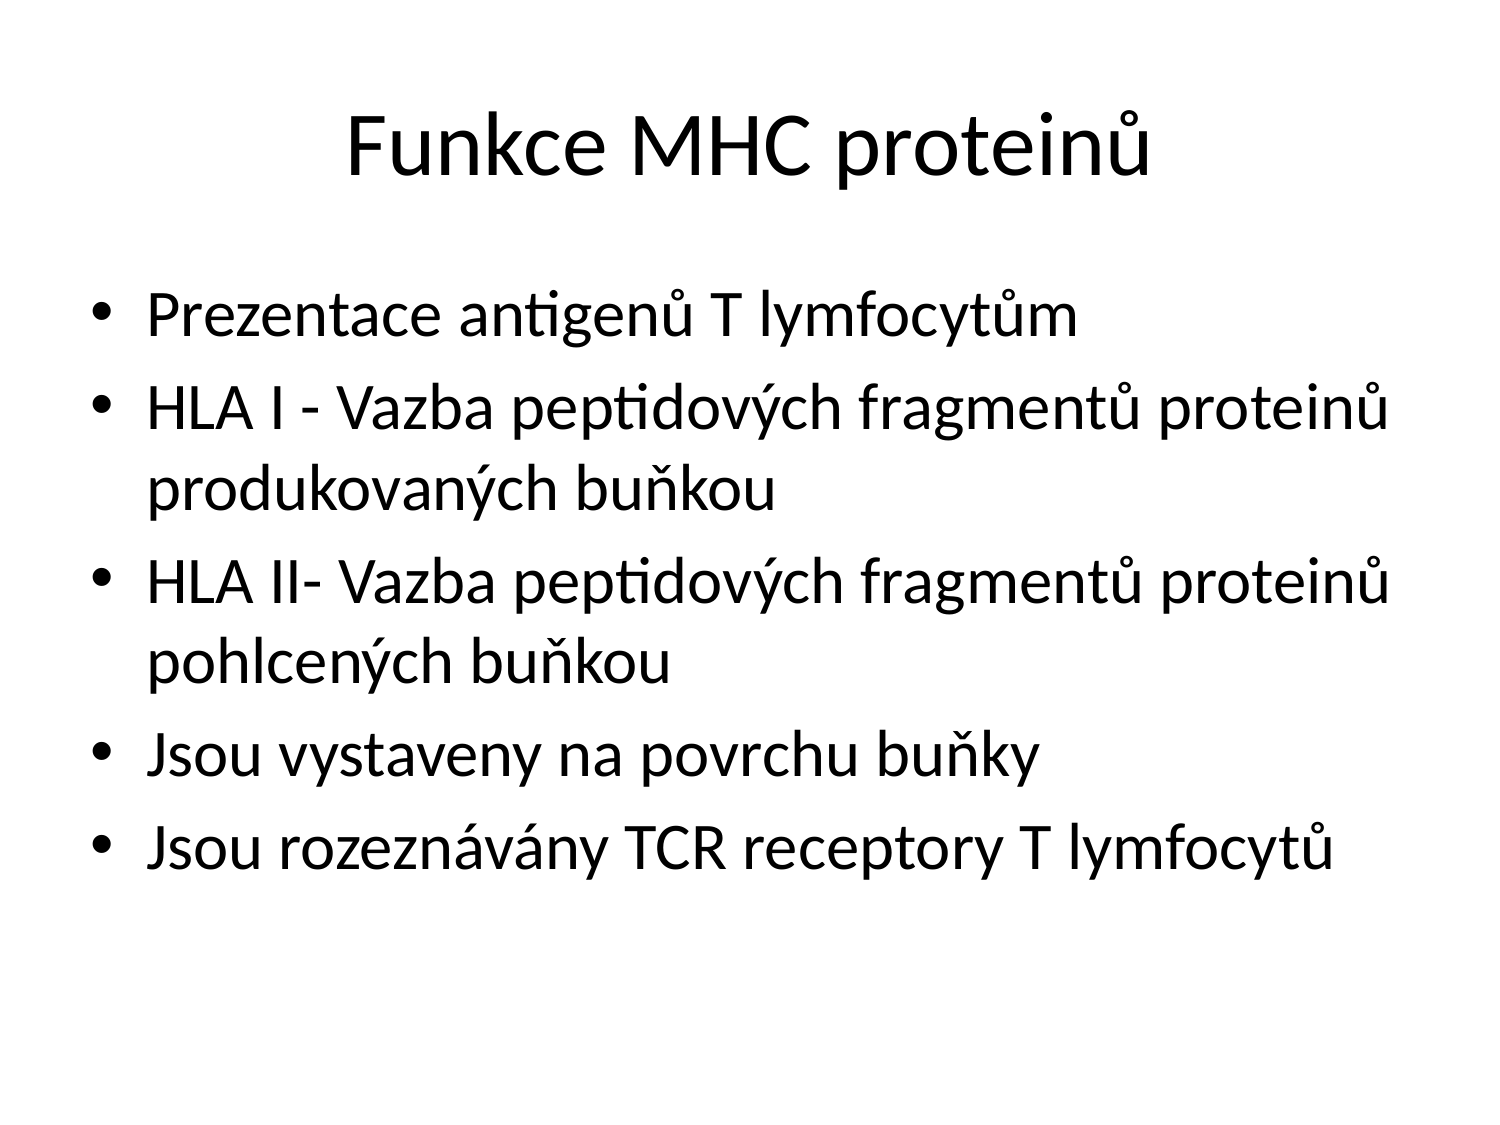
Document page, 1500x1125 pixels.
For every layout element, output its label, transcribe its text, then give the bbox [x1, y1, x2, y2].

title Funkce MHC proteinů [75, 45, 1425, 233]
list Prezentace antigenů T lymfocytům HLA I - Vazba peptidových fragmentů proteinů produkovaných buňkou HLA II- Vazba peptidových fragmentů proteinů pohlcených buňkou Jsou vystaveny na povrchu buňky Jsou rozeznávány TCR receptory T lymfocytů [75, 262, 1425, 1005]
